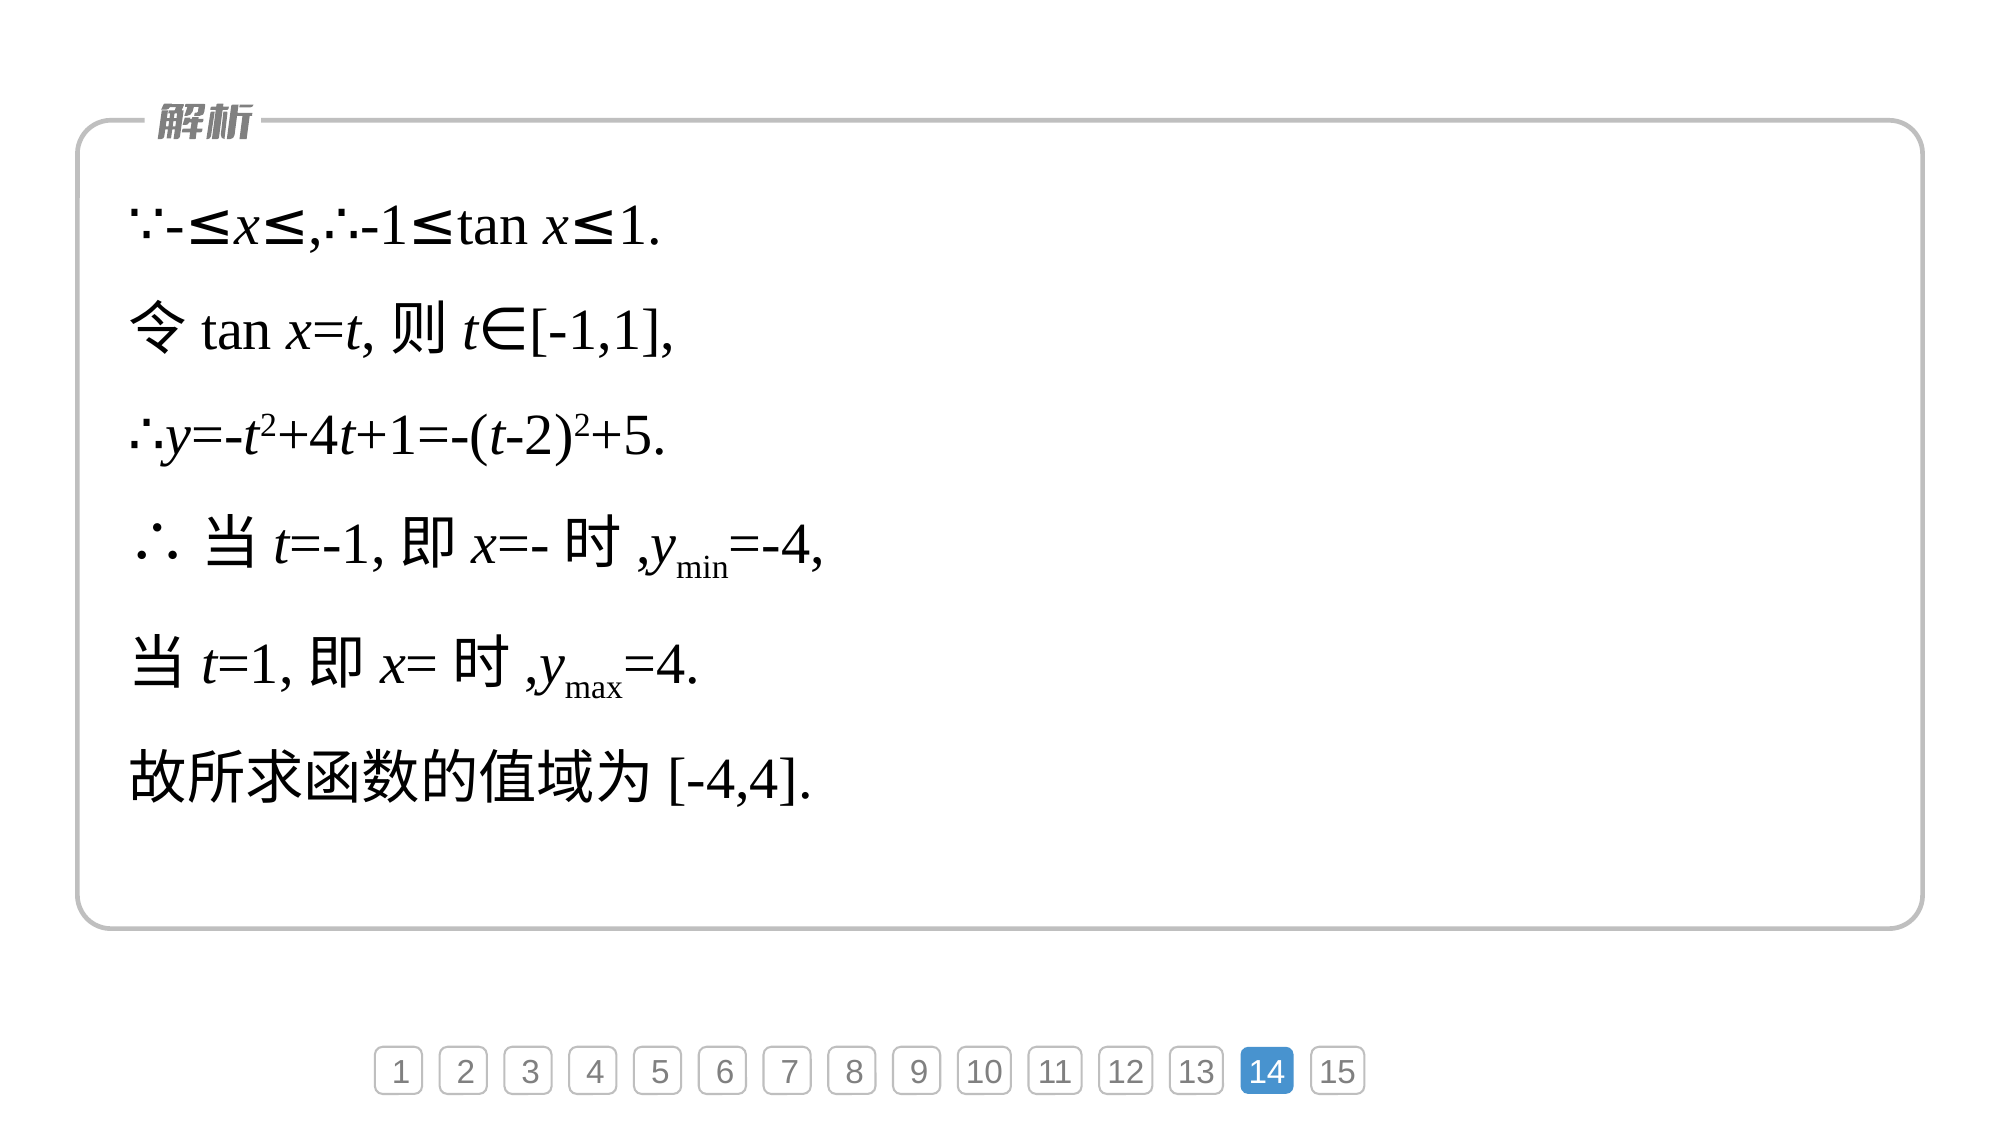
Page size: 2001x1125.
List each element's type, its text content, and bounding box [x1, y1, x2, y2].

text_box 12 [1098, 1045, 1154, 1096]
text_box 5 [632, 1045, 683, 1096]
text_box 10 [956, 1045, 1012, 1096]
text_box 7 [762, 1045, 812, 1096]
text_box 9 [891, 1045, 942, 1096]
text_box 14 [1239, 1045, 1295, 1096]
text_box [77, 101, 1923, 929]
text_box 13 [1168, 1045, 1225, 1096]
text_box 15 [1310, 1045, 1366, 1096]
text_box 8 [827, 1045, 877, 1096]
text_box 11 [1027, 1045, 1083, 1096]
text_box 6 [697, 1045, 748, 1096]
text_box 3 [503, 1045, 553, 1096]
text_box 4 [568, 1045, 618, 1096]
text_box 2 [438, 1045, 488, 1096]
text_box 1 [373, 1045, 424, 1096]
